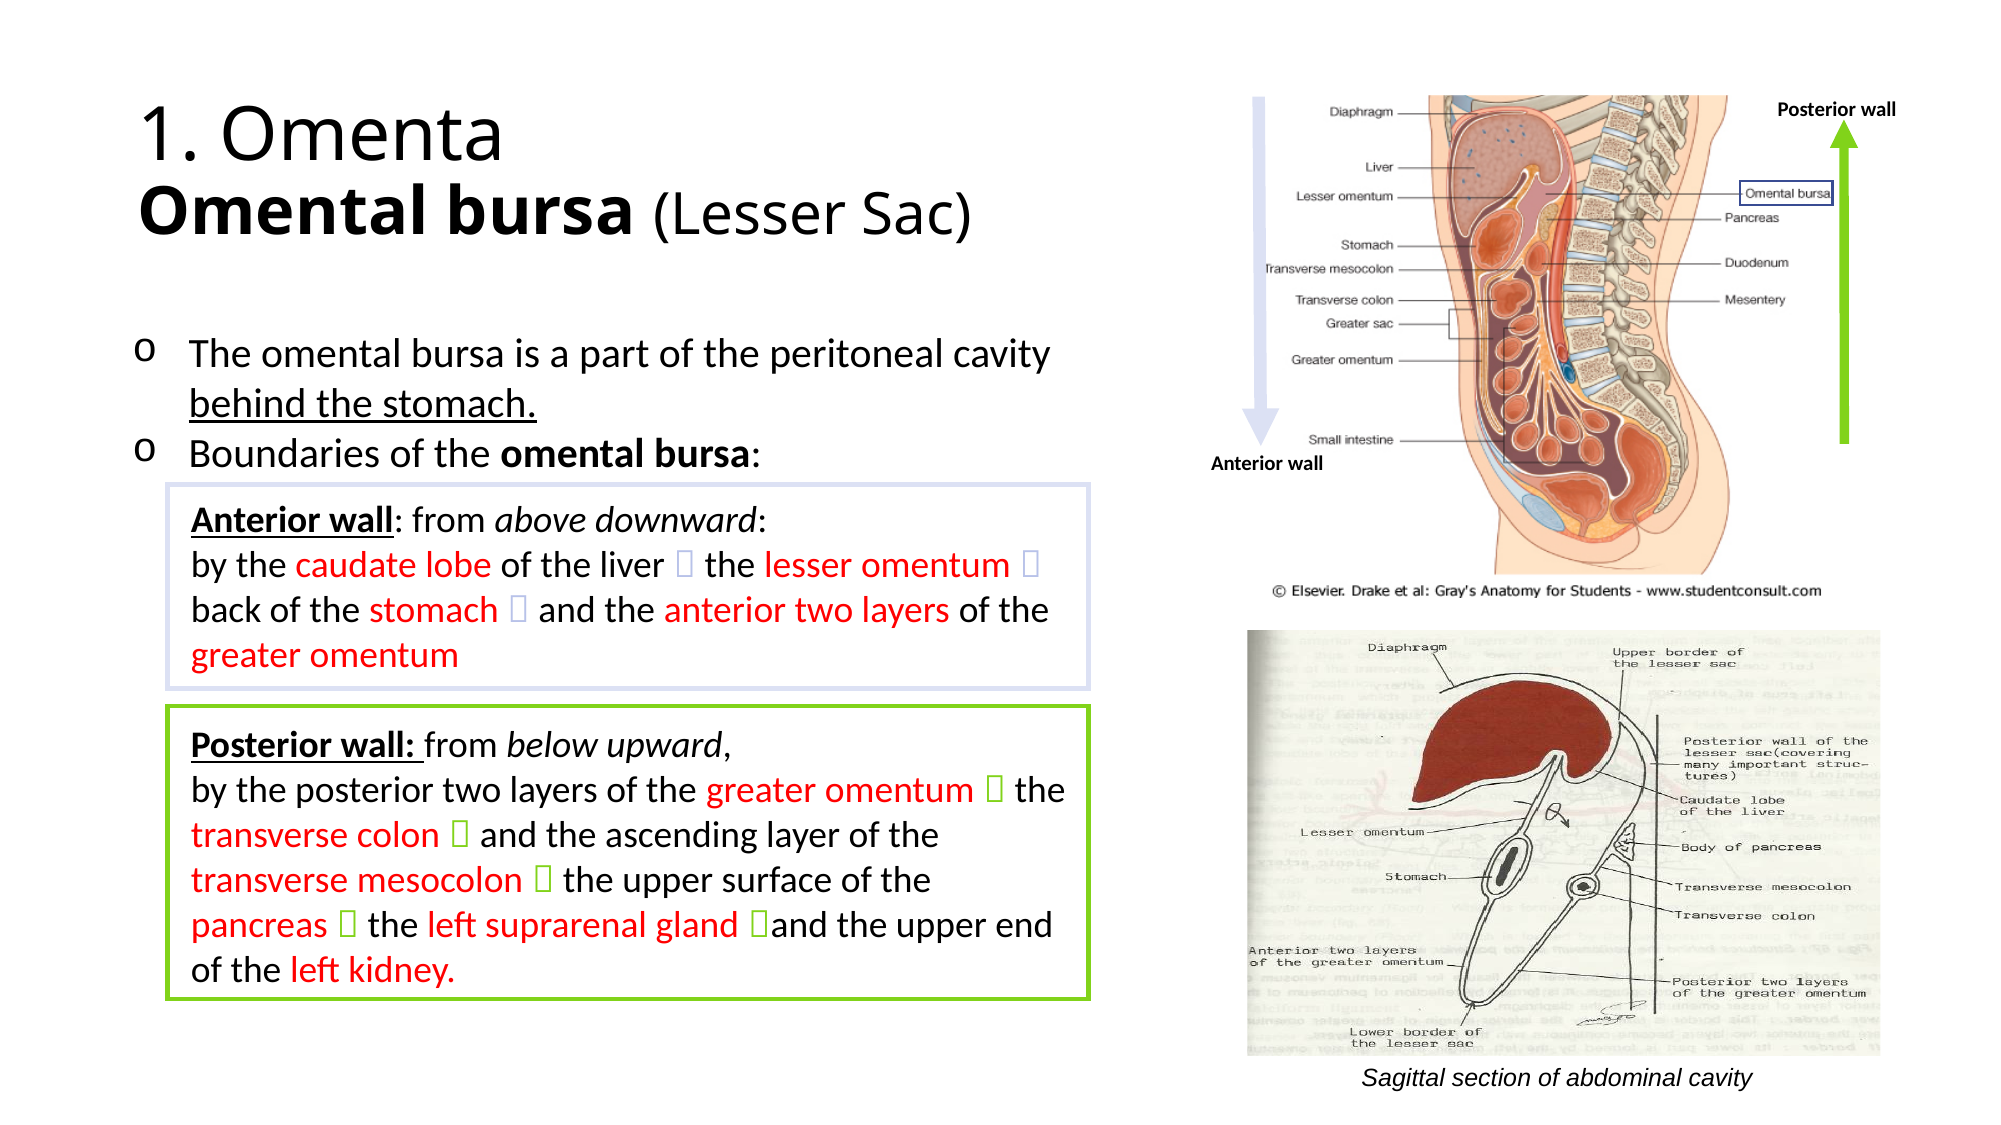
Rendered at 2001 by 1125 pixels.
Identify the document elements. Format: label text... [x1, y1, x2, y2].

text_box [167, 484, 1089, 689]
title 1. Omenta Omental bursa (Lesser Sac) [122, 52, 1776, 293]
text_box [1195, 88, 1913, 598]
text_box The omental bursa is a part of the peritoneal cavity behind the stomach. Boundaries of the omental bursa: Anterior wall: from above downward: by the caudate lobe of the liver  the lesser omentum  back of the stomach  and the anterior two layers of the greater omentum Posterior wall: from below upward, by the posterior two layers of the greater omentum  the transverse colon  and the ascending layer of the transverse mesocolon  the upper surface of the pancreas  the left suprarenal gland and the upper end of the left kidney. [117, 317, 1089, 998]
text_box Sagittal section of abdominal cavity [1346, 1056, 1795, 1099]
text_box [167, 705, 1089, 1000]
picture [1247, 630, 1881, 1056]
